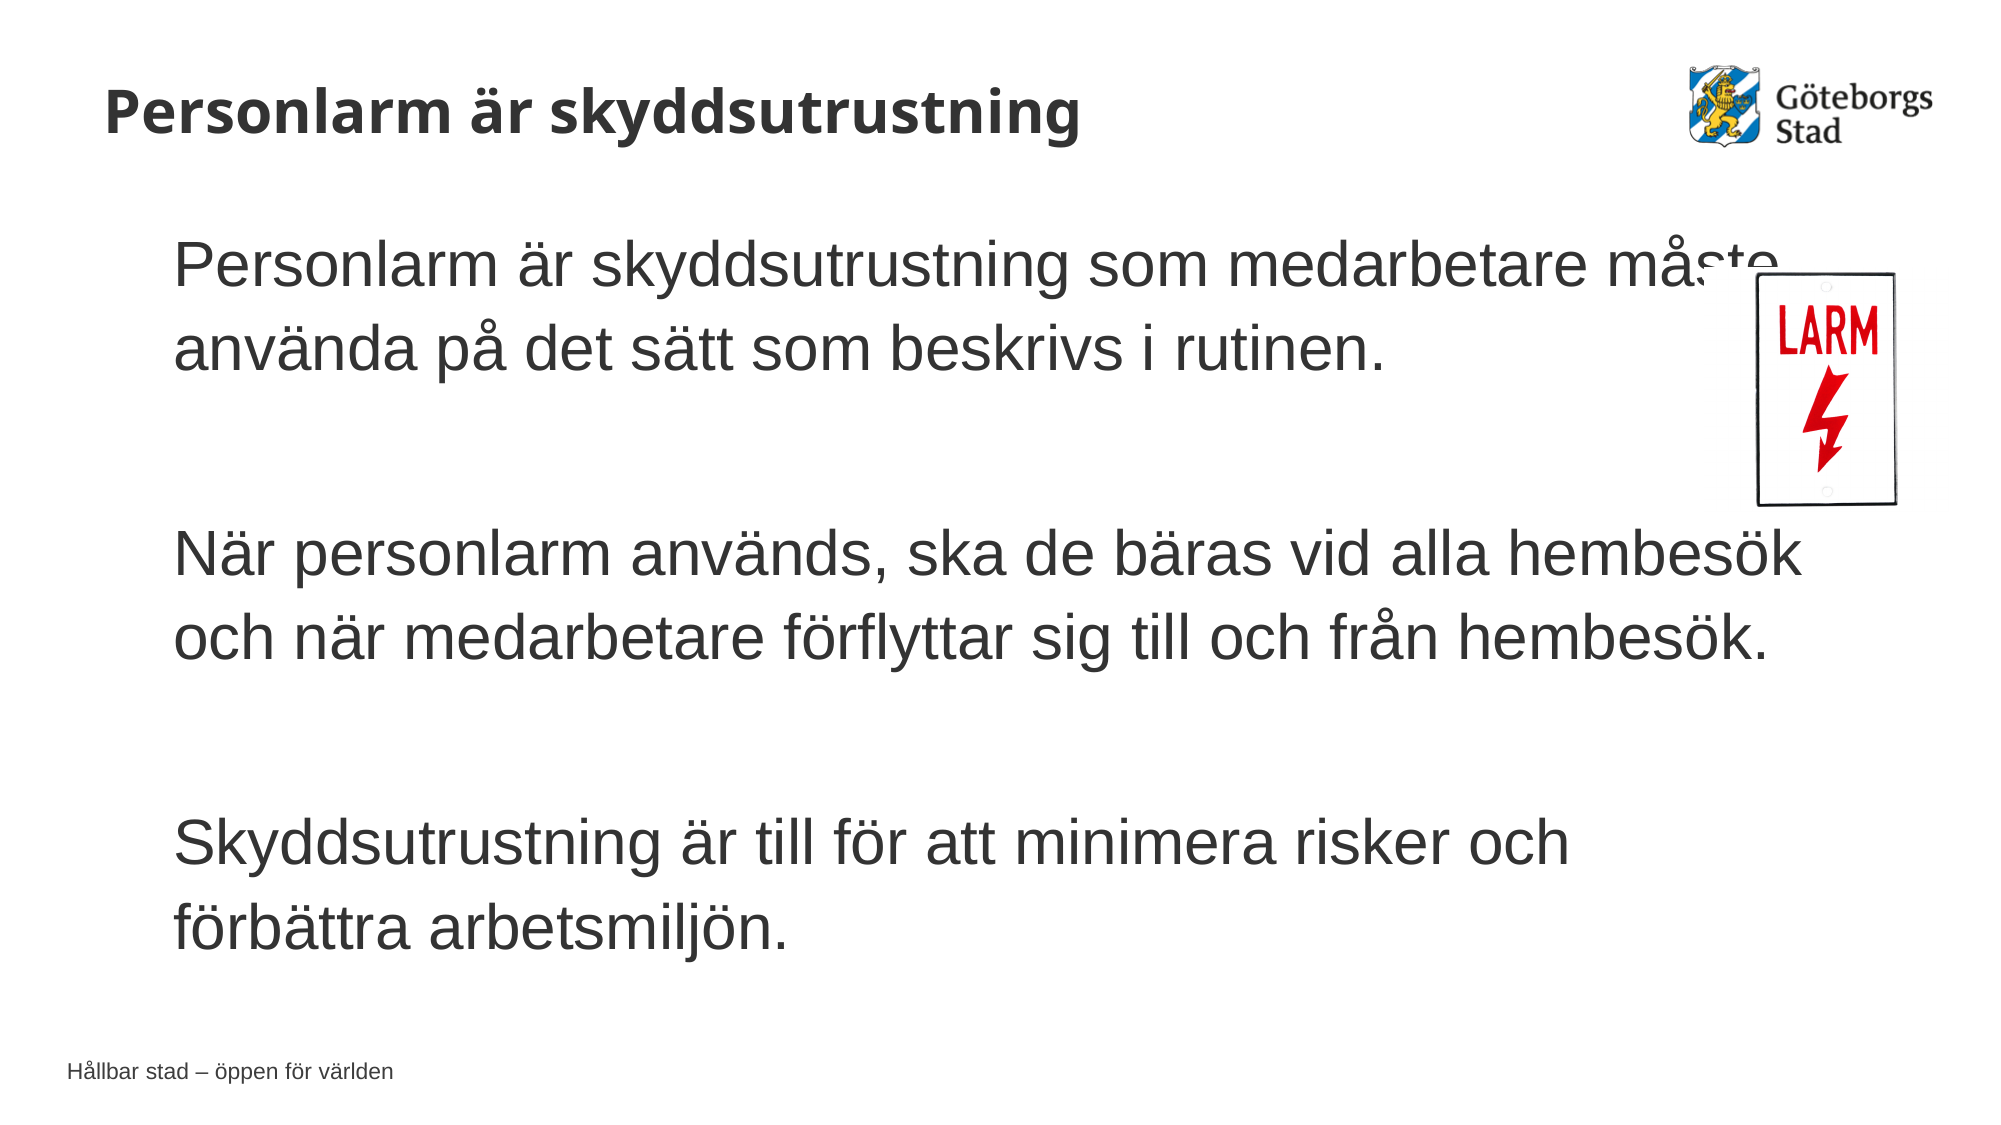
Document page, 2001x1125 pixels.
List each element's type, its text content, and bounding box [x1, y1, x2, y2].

picture [1704, 267, 1949, 512]
picture [1689, 65, 1933, 148]
list Personlarm är skyddsutrustning som medarbetare måste använda på det sätt som beskrivs i rutinen. När personlarm används, ska de bäras vid alla hembesök och när medarbetare förflyttar sig till och från hembesök. Skyddsutrustning är till för att minimera risker och förbättra arbetsmiljön. [173, 214, 1827, 970]
title Personlarm är skyddsutrustning [103, 72, 1609, 194]
